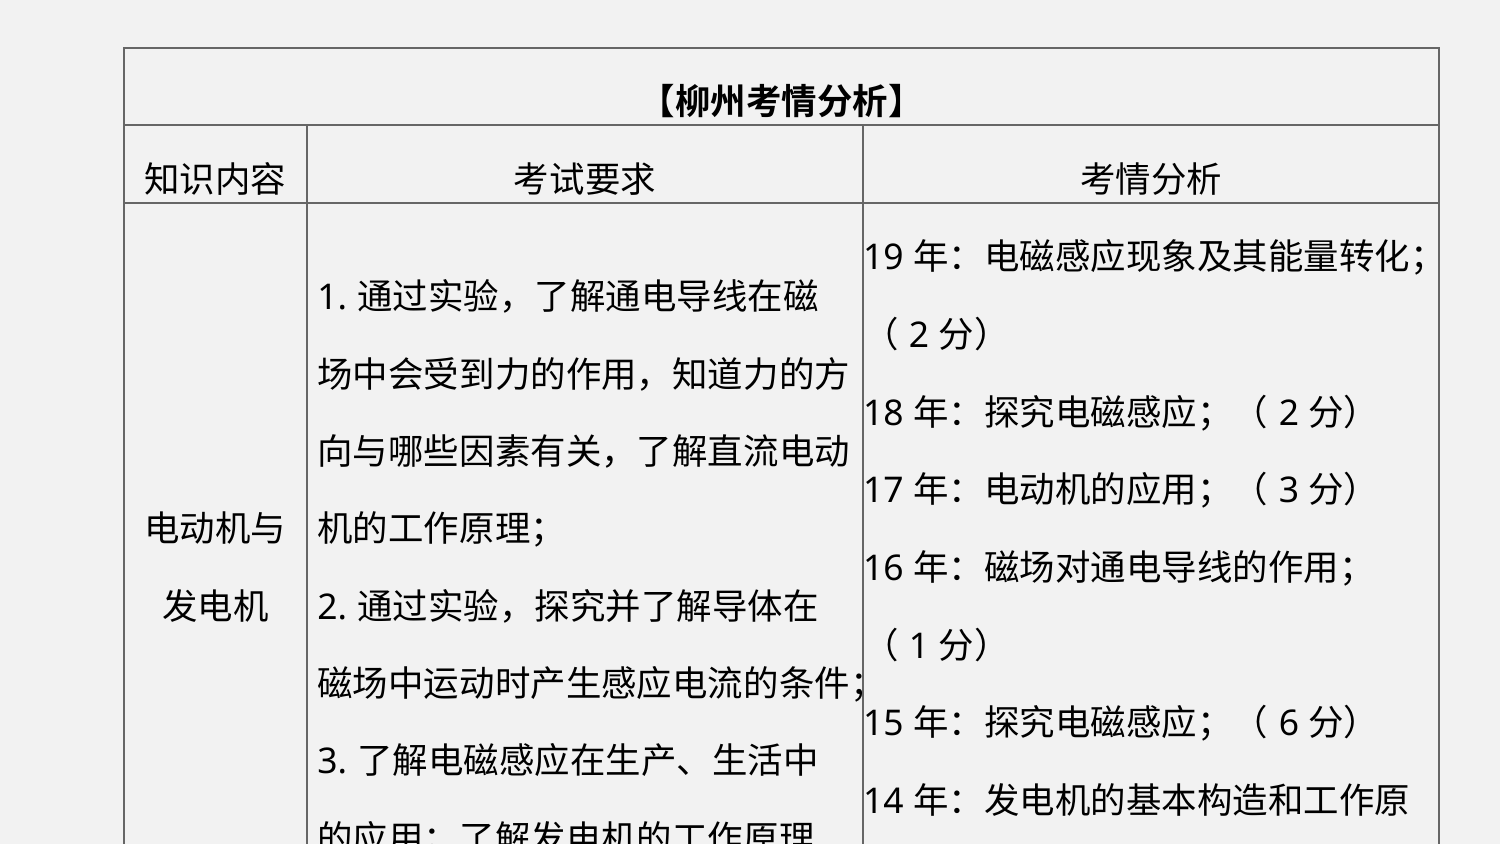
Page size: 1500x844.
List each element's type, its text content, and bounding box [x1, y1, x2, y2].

table_cell 考情分析 [864, 126, 1438, 202]
table_cell 19年：电磁感应现象及其能量转化；（2分） 18年：探究电磁感应；（2分） 17年：电动机的应用；（3分） 16年：磁场对通电导线的作用；（1分） 15年：探究电磁感应；（6分） 14年：发电机的基本构造和工作原理；（1分） [864, 204, 1438, 844]
table_header 【柳州考情分析】 [125, 49, 1438, 124]
table_cell 电动机与 发电机 [125, 204, 306, 844]
table_cell 1.通过实验，了解通电导线在磁场中会受到力的作用，知道力的方向与哪些因素有关，了解直流电动机的工作原理； 2.通过实验，探究并了解导体在磁场中运动时产生感应电流的条件； 3.了解电磁感应在生产、生活中的应用；了解发电机的工作原理 [308, 204, 862, 844]
table_cell 知识内容 [125, 126, 306, 202]
table_cell 考试要求 [308, 126, 862, 202]
